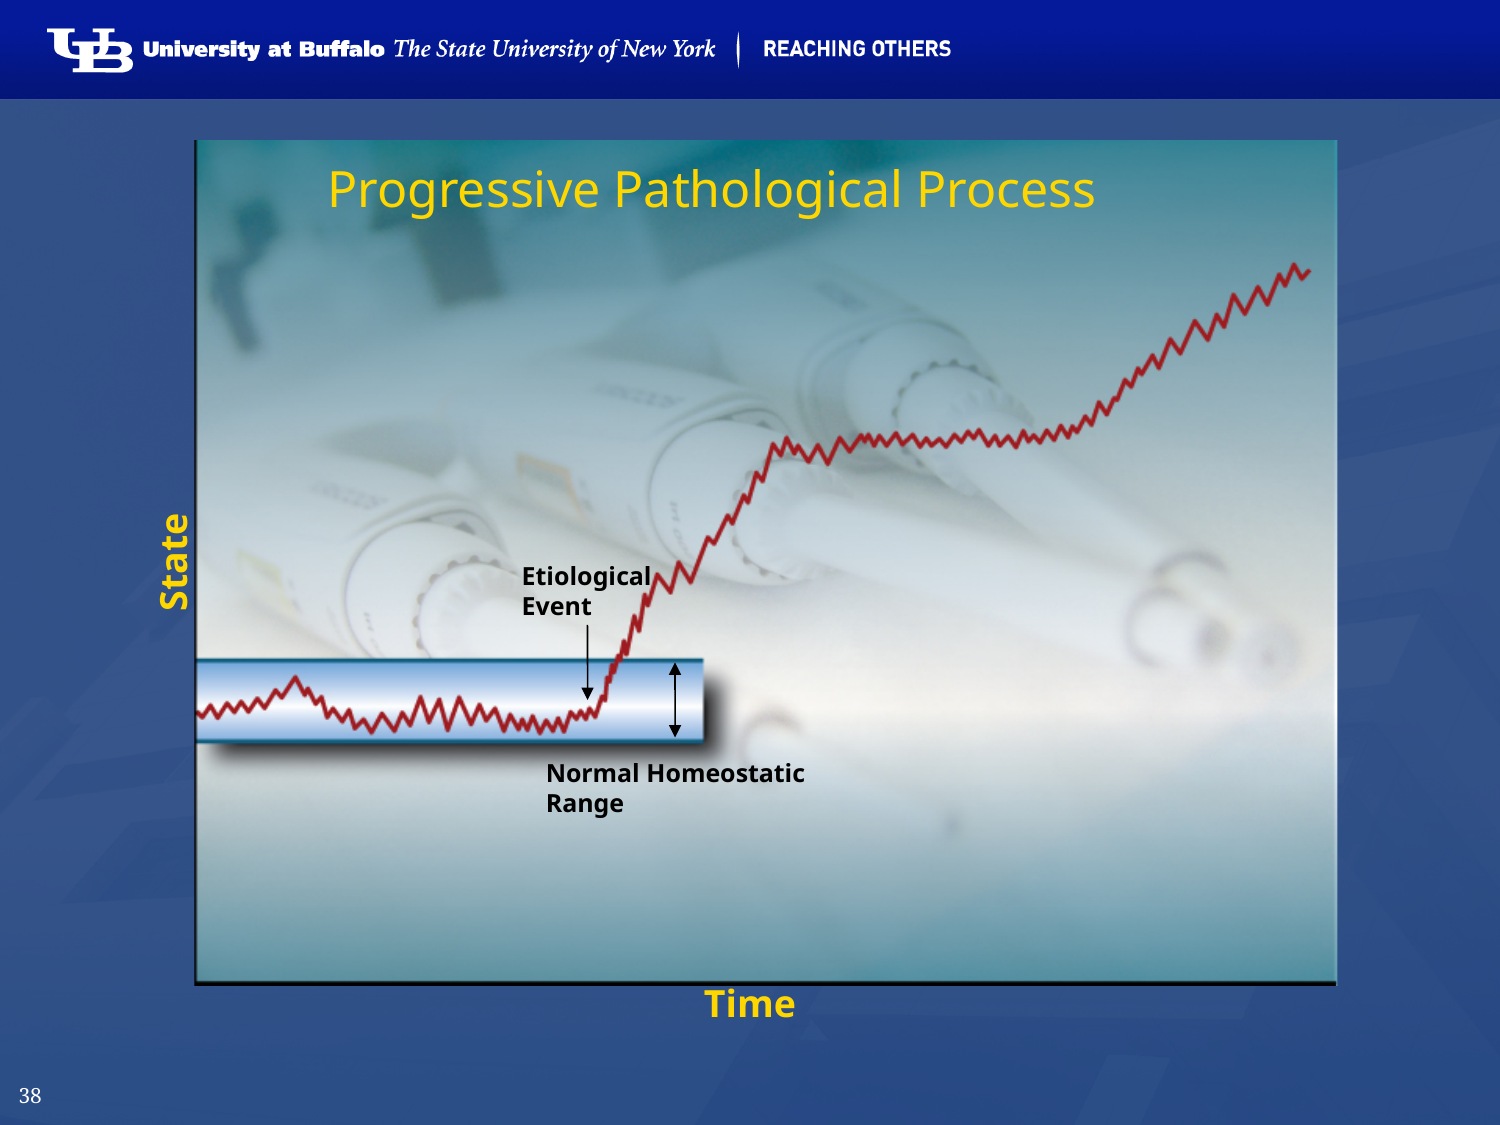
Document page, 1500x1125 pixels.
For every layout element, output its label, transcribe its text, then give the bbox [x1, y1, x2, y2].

picture [194, 140, 1338, 987]
text_box State [142, 498, 188, 626]
picture [0, 0, 1500, 99]
text_box Time [689, 995, 812, 1033]
